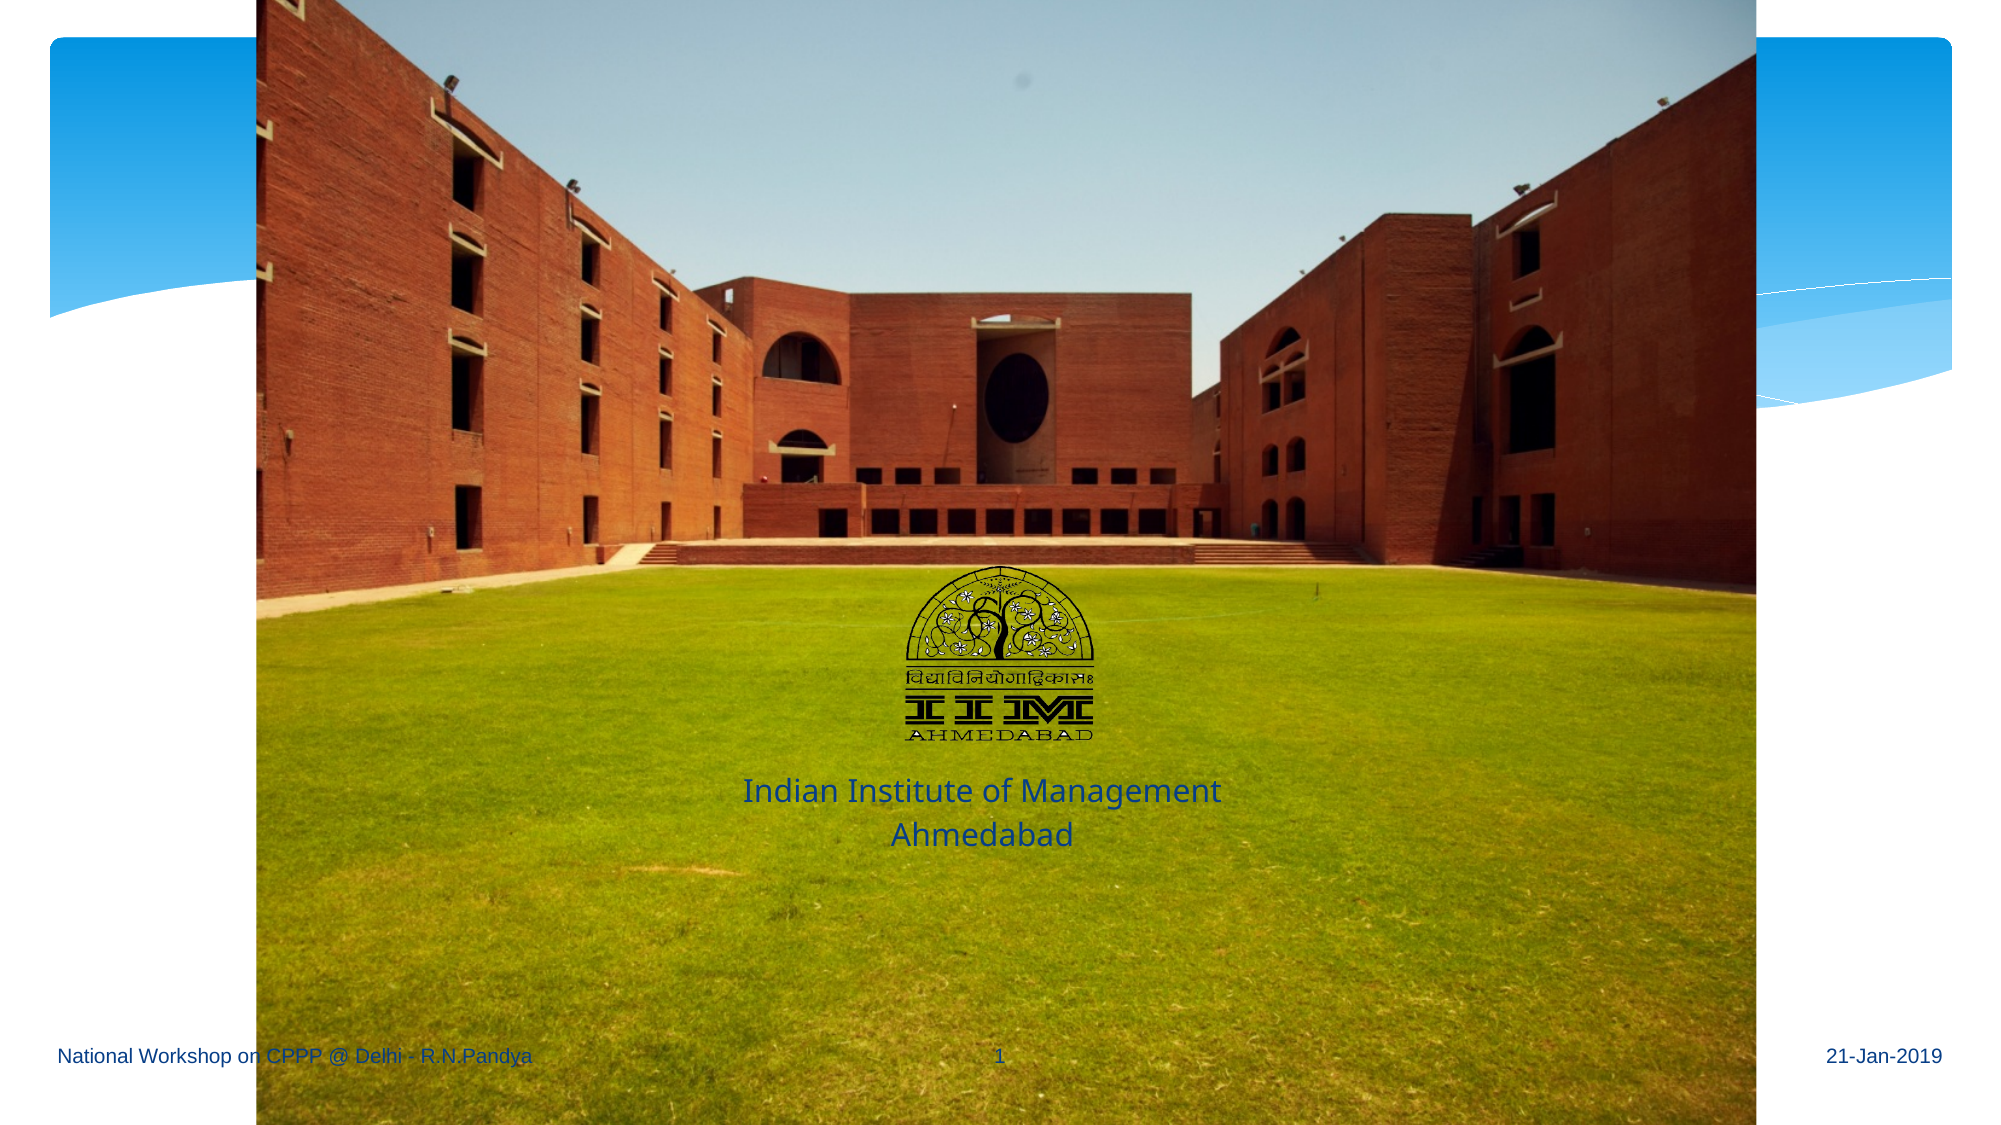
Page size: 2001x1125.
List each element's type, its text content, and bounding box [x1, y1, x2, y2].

footer National Workshop on CPPP @ Delhi - R.N.Pandya [42, 1025, 250, 1086]
slide_number 21-Jan-2019 [1761, 1025, 1958, 1086]
picture [256, 0, 1757, 1125]
